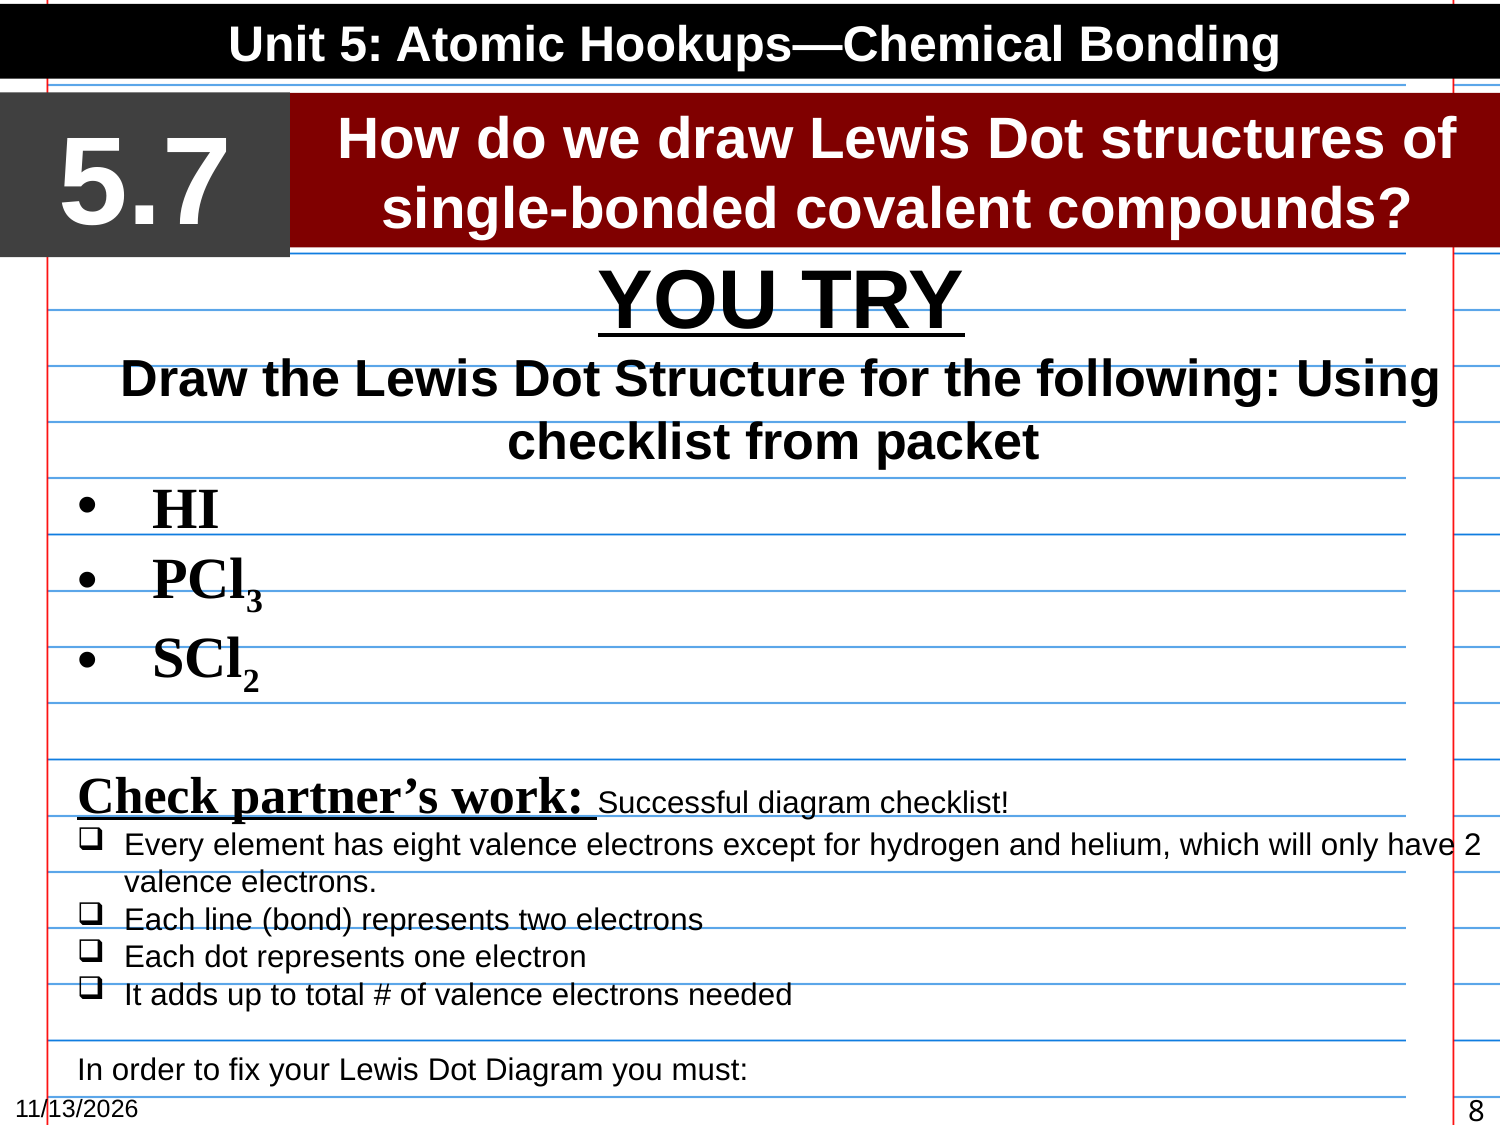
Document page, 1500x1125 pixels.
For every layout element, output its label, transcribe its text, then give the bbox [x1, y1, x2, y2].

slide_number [0, 1084, 62, 1125]
text_box Unit 5: Atomic Hookups—Chemical Bonding [0, 3, 1500, 79]
picture [0, 258, 62, 1084]
text_box YOU TRY Draw the Lewis Dot Structure for the following: Using checklist from packet HI PCl3 SCl2 Check partner’s work: Successful diagram checklist! Every element has eight valence electrons except for hydrogen and helium, which will only have 2 valence electrons. Each line (bond) represents two electrons Each dot represents one electron It adds up to total # of valence electrons needed In order to fix your Lewis Dot Diagram you must: [62, 237, 1500, 1125]
text_box 5.7 [0, 92, 290, 258]
picture [0, 79, 1500, 92]
text_box How do we draw Lewis Dot structures of single-bonded covalent compounds? [290, 92, 1500, 237]
